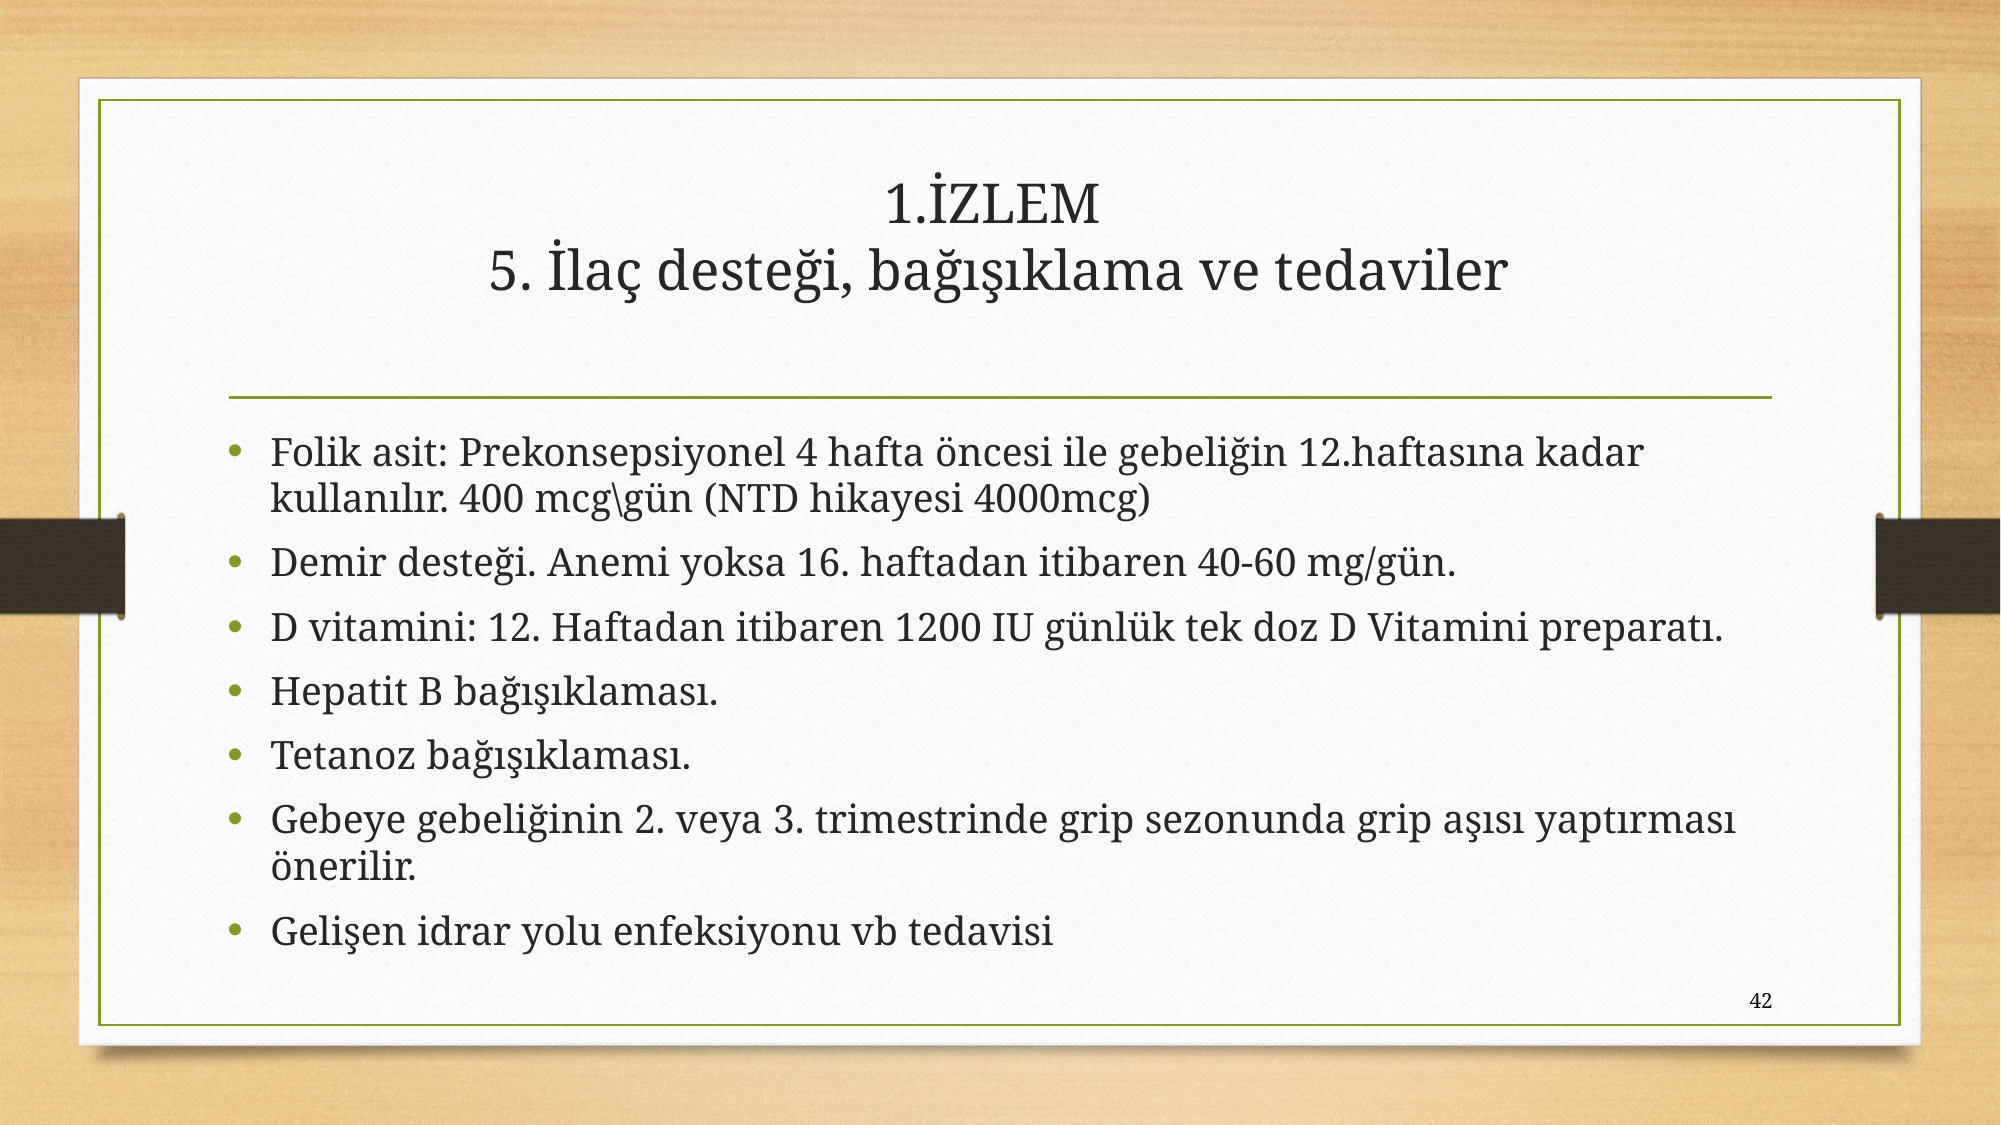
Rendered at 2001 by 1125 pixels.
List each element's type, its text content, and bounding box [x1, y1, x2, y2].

list Folik asit: Prekonsepsiyonel 4 hafta öncesi ile gebeliğin 12.haftasına kadar kullanılır. 400 mcg\gün (NTD hikayesi 4000mcg) Demir desteği. Anemi yoksa 16. haftadan itibaren 40-60 mg/gün. D vitamini: 12. Haftadan itibaren 1200 IU günlük tek doz D Vitamini preparatı. Hepatit B bağışıklaması. Tetanoz bağışıklaması. Gebeye gebeliğinin 2. veya 3. trimestrinde grip sezonunda grip aşısı yaptırması önerilir. Gelişen idrar yolu enfeksiyonu vb tedavisi [212, 419, 1788, 964]
picture [0, 0, 2001, 1125]
slide_number 42 [1698, 979, 1788, 1025]
title 1.İZLEM 5. İlaç desteği, bağışıklama ve tedaviler [212, 161, 1788, 375]
